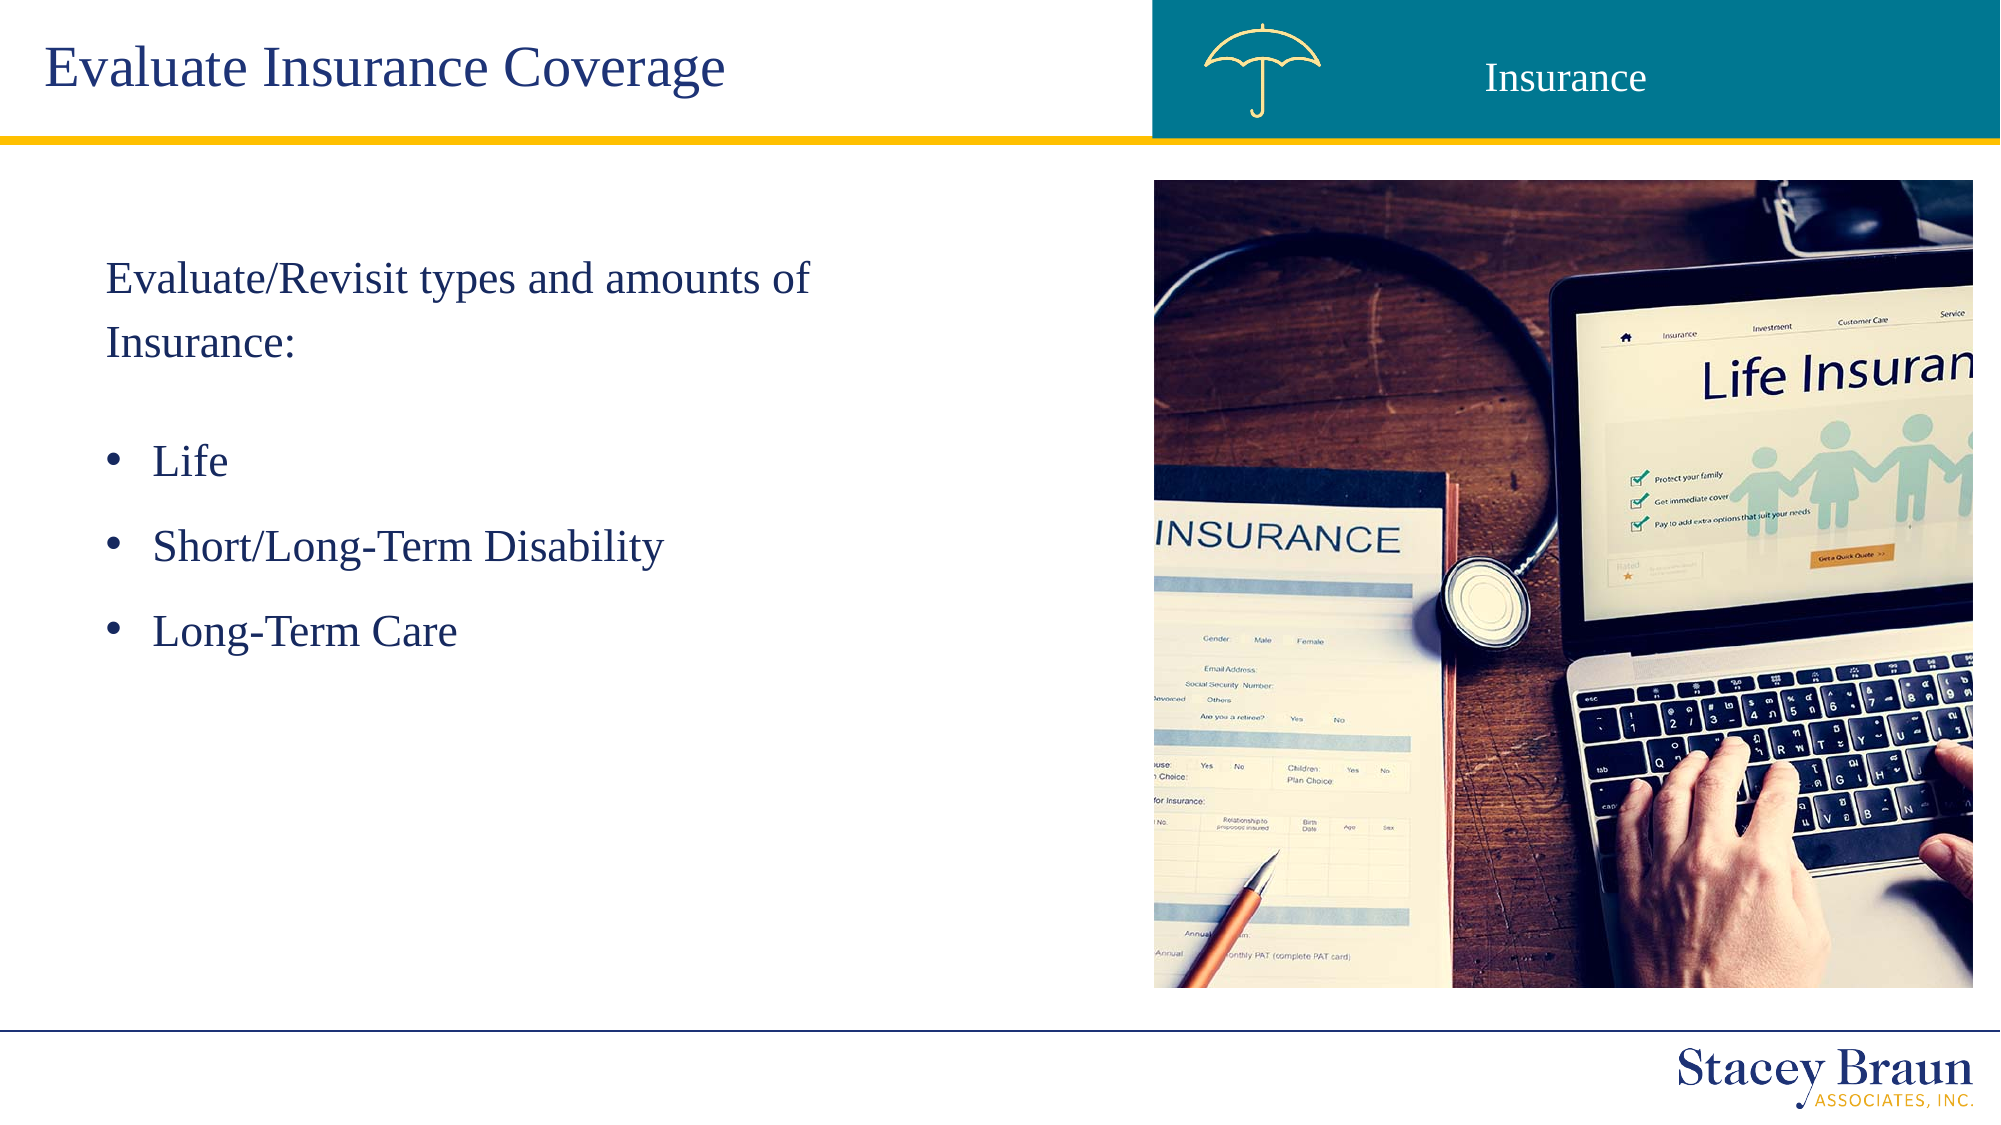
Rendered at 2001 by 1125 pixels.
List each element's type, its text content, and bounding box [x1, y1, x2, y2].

picture [1204, 23, 1321, 118]
picture [1679, 1048, 1973, 1109]
text_box Insurance [1469, 42, 1824, 107]
text_box Evaluate/Revisit types and amounts of Insurance: Life Short/Long-Term Disability Long-Term Care [90, 232, 986, 940]
title Evaluate Insurance Coverage [29, 22, 1120, 112]
picture [1154, 180, 1973, 988]
text_box [1151, 0, 2000, 139]
